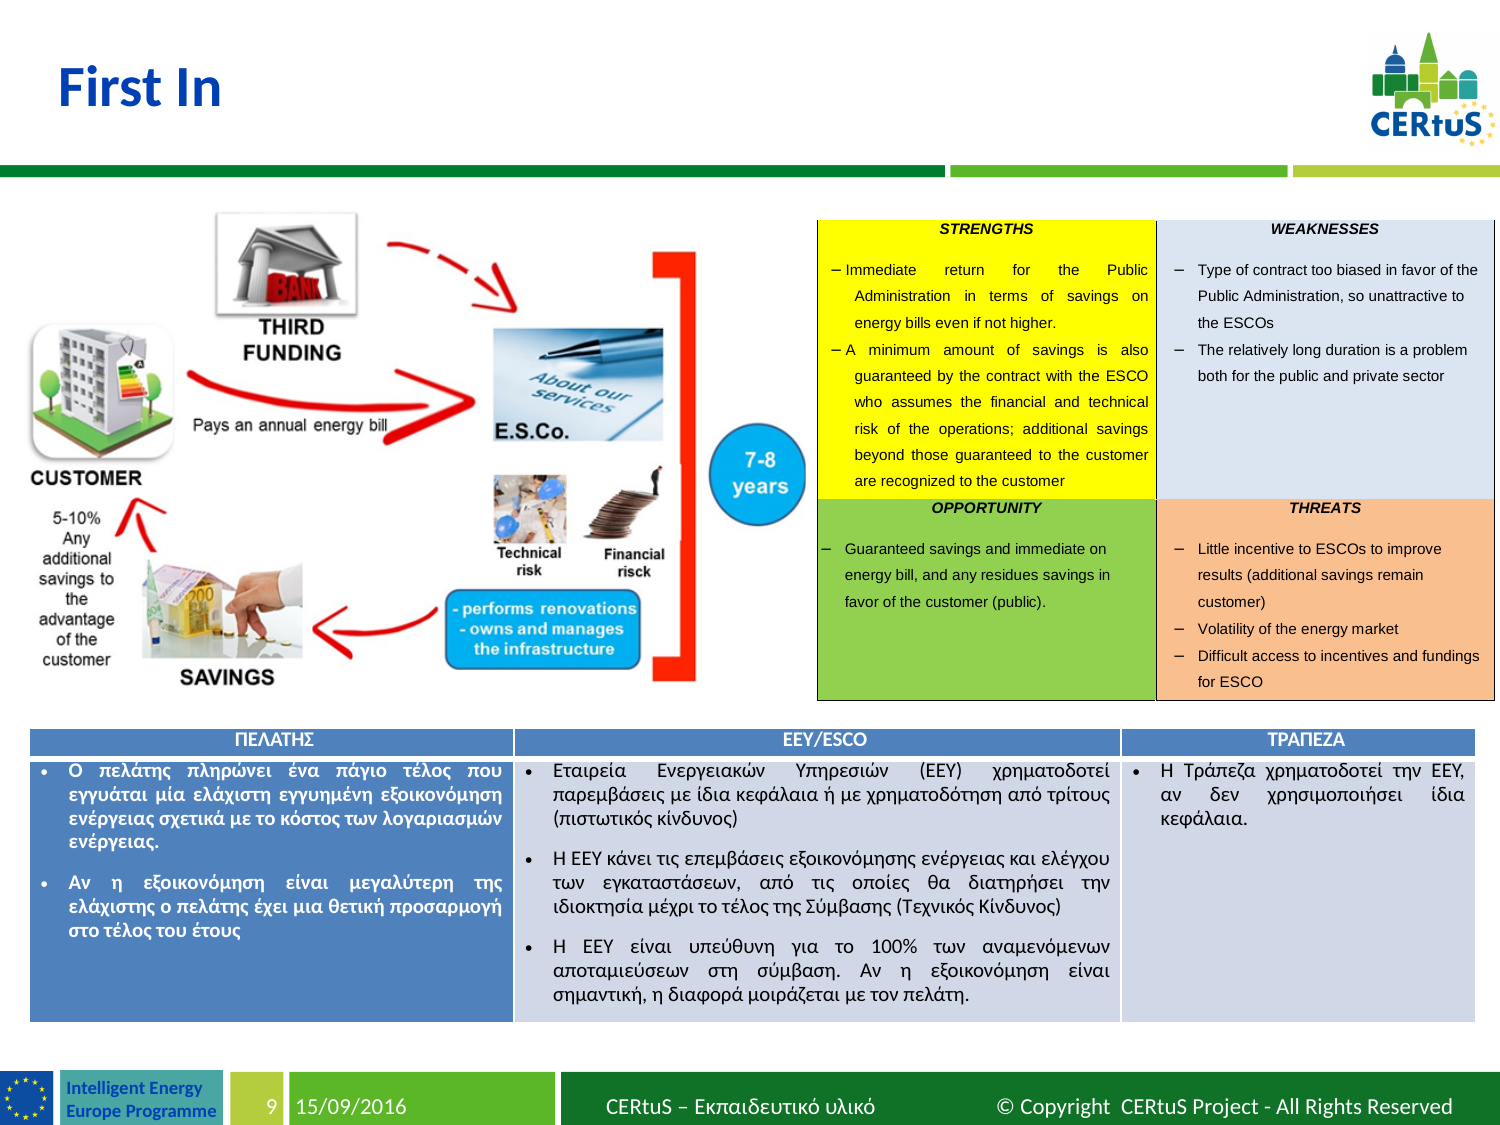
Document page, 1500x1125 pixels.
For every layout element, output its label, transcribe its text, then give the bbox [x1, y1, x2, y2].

table_cell Ο πελάτης πληρώνει ένα πάγιο τέλος που εγγυάται μία ελάχιστη εγγυημένη εξοικονόμηση ενέργειας σχετικά με το κόστος των λογαριασμών ενέργειας. Αν η εξοικονόμηση είναι μεγαλύτερη της ελάχιστης ο πελάτης έχει μια θετική προσαρμογή στο τέλος του έτους [30, 762, 513, 1022]
text_box First In [0, 0, 1294, 166]
table_header EEY/ΕSCO [515, 729, 1120, 756]
picture [1366, 30, 1500, 149]
table_header ΠΕΛΑΤΗΣ [30, 729, 513, 756]
picture [816, 219, 1500, 736]
slide_number 9 [230, 1071, 284, 1125]
table_header ΤΡΑΠΕΖΑ [1122, 743, 1475, 756]
picture [0, 1071, 54, 1125]
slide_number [289, 1071, 556, 1125]
picture [17, 207, 806, 702]
footer CERtuS – Εκπαιδευτικό υλικό © Copyright CERtuS Project - All Rights Reserved [561, 1071, 1500, 1125]
table_cell Η Τράπεζα χρηματοδοτεί την ΕΕΥ, αν δεν χρησιμοποιήσει ίδια κεφάλαια. [1122, 762, 1475, 1022]
table_cell Εταιρεία Ενεργειακών Υπηρεσιών (ΕΕΥ) χρηματοδοτεί παρεμβάσεις με ίδια κεφάλαια ή με χρηματοδότηση από τρίτους (πιστωτικός κίνδυνος) Η ΕΕΥ κάνει τις επεμβάσεις εξοικονόμησης ενέργειας και ελέγχου των εγκαταστάσεων, από τις οποίες θα διατηρήσει την ιδιοκτησία μέχρι το τέλος της Σύμβασης (Τεχνικός Κίνδυνος) Η ΕΕΥ είναι υπεύθυνη για το 100% των αναμενόμενων αποταμιεύσεων στη σύμβαση. Αν η εξοικονόμηση είναι σημαντική, η διαφορά μοιράζεται με τον πελάτη. [515, 762, 1120, 1022]
